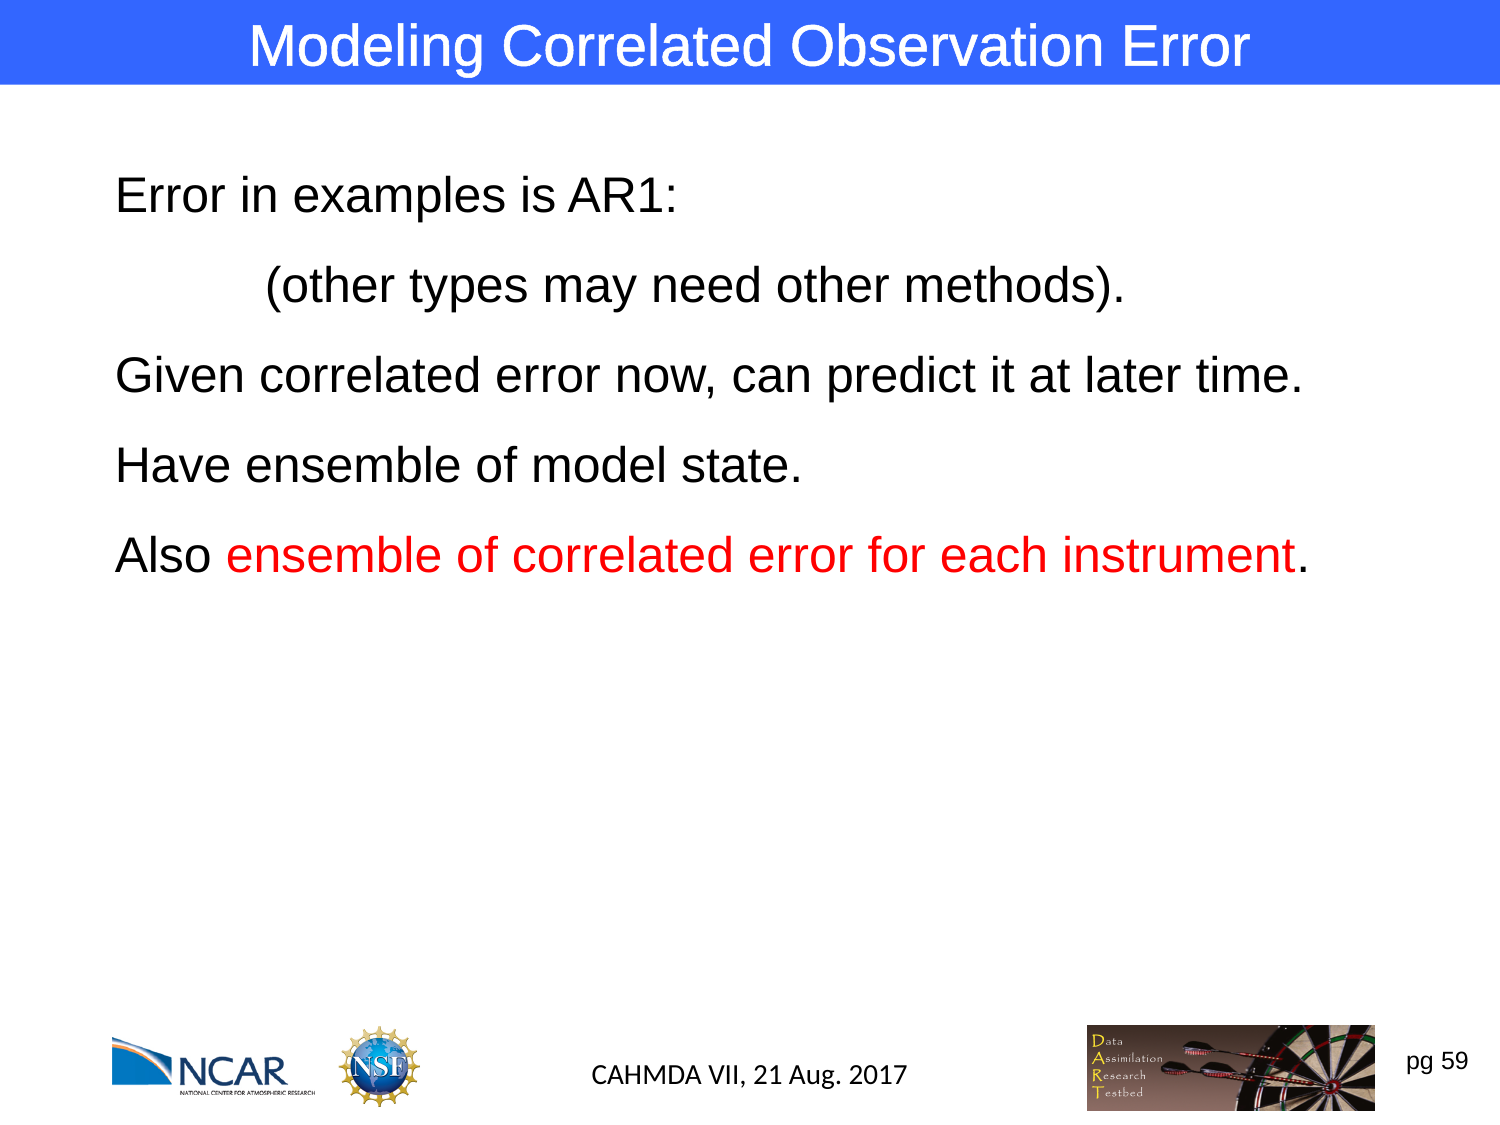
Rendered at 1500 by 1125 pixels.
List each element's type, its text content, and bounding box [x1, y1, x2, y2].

text_box Error in examples is AR1: (other types may need other methods). Given correlated error now, can predict it at later time. Have ensemble of model state. Also ensemble of correlated error for each instrument. [99, 124, 1425, 680]
picture [337, 1024, 421, 1108]
footer CAHMDA VII, 21 Aug. 2017 [512, 1042, 988, 1103]
text_box Modeling Correlated Observation Error [0, 0, 1500, 85]
picture [112, 1037, 315, 1095]
picture [1087, 1025, 1375, 1111]
